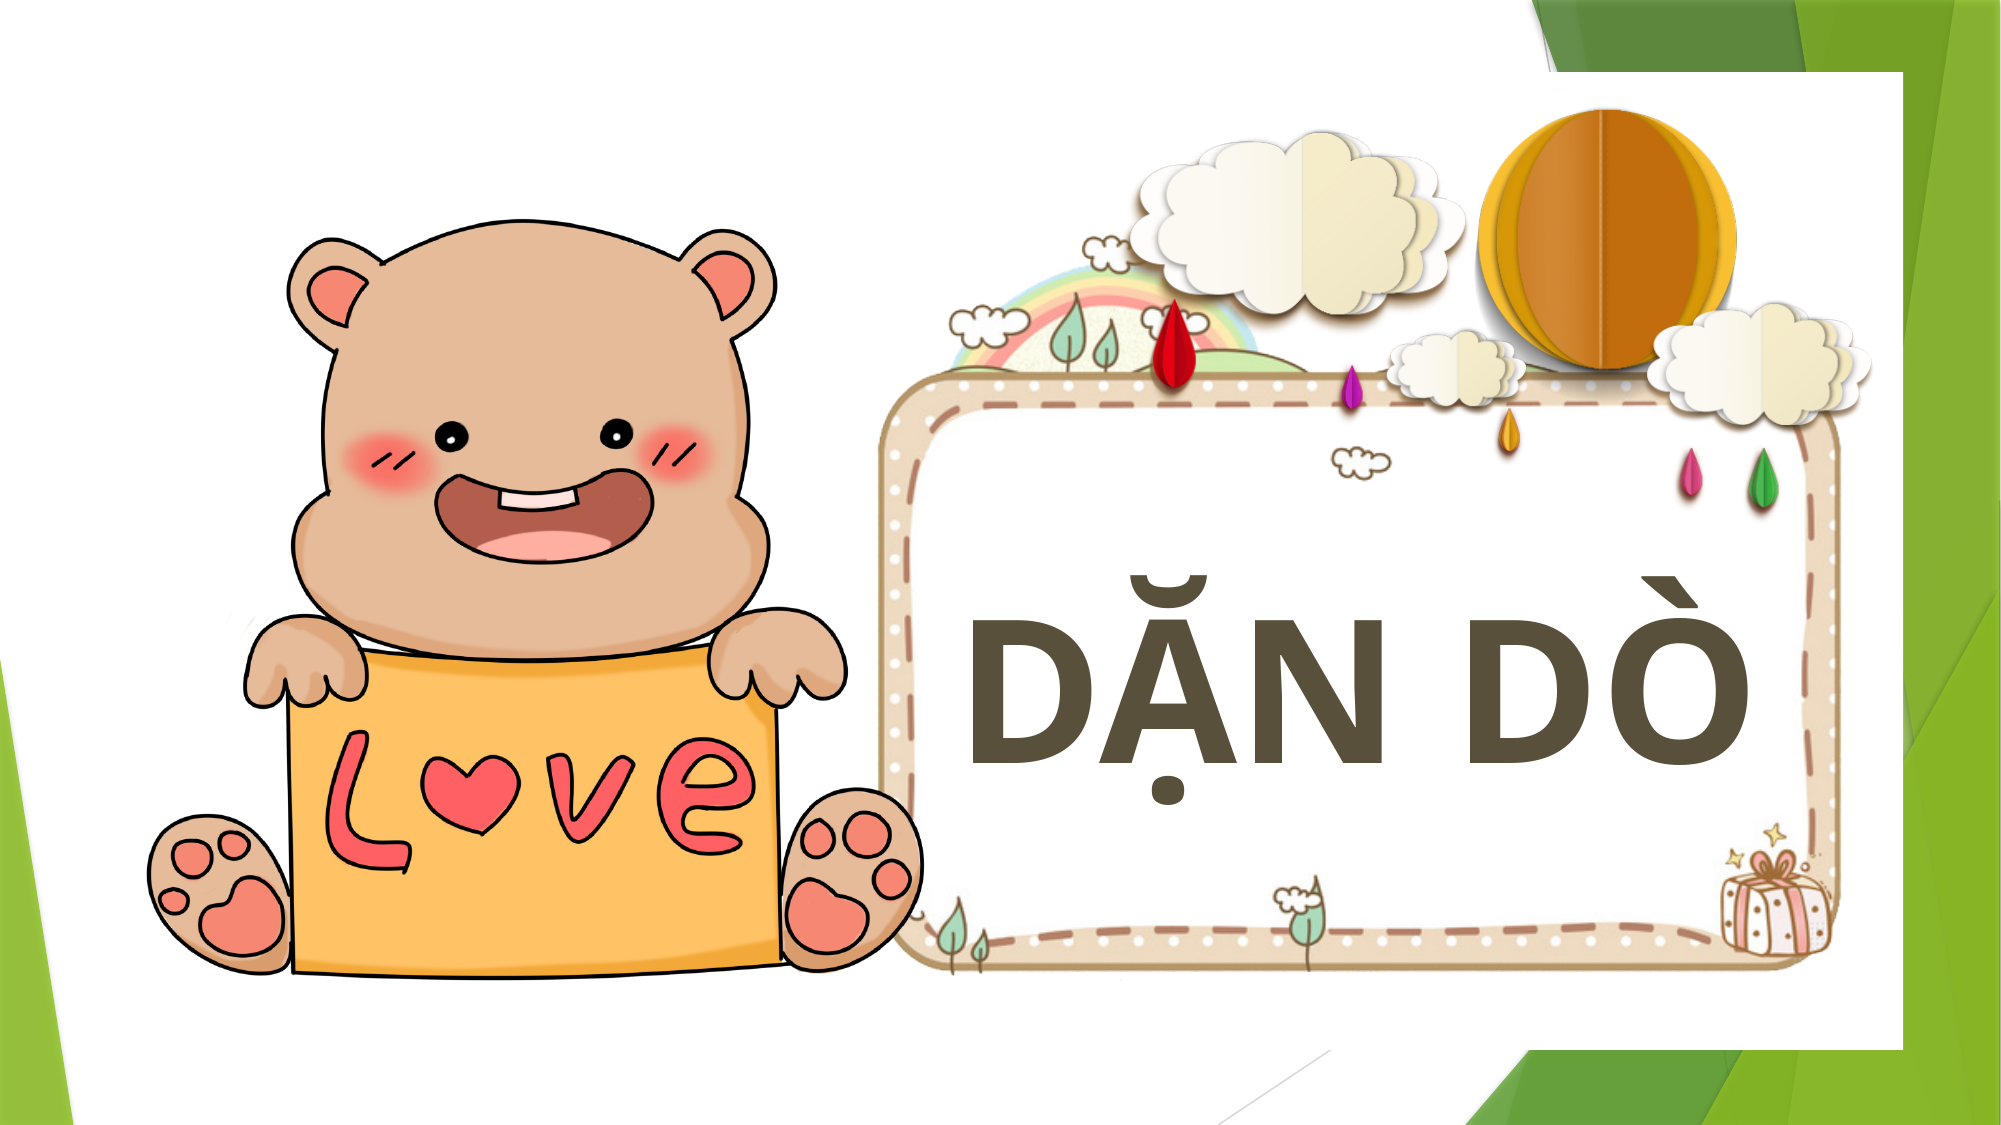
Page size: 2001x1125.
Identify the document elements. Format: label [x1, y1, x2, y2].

picture [36, 87, 1942, 1091]
text_box [98, 71, 1905, 207]
